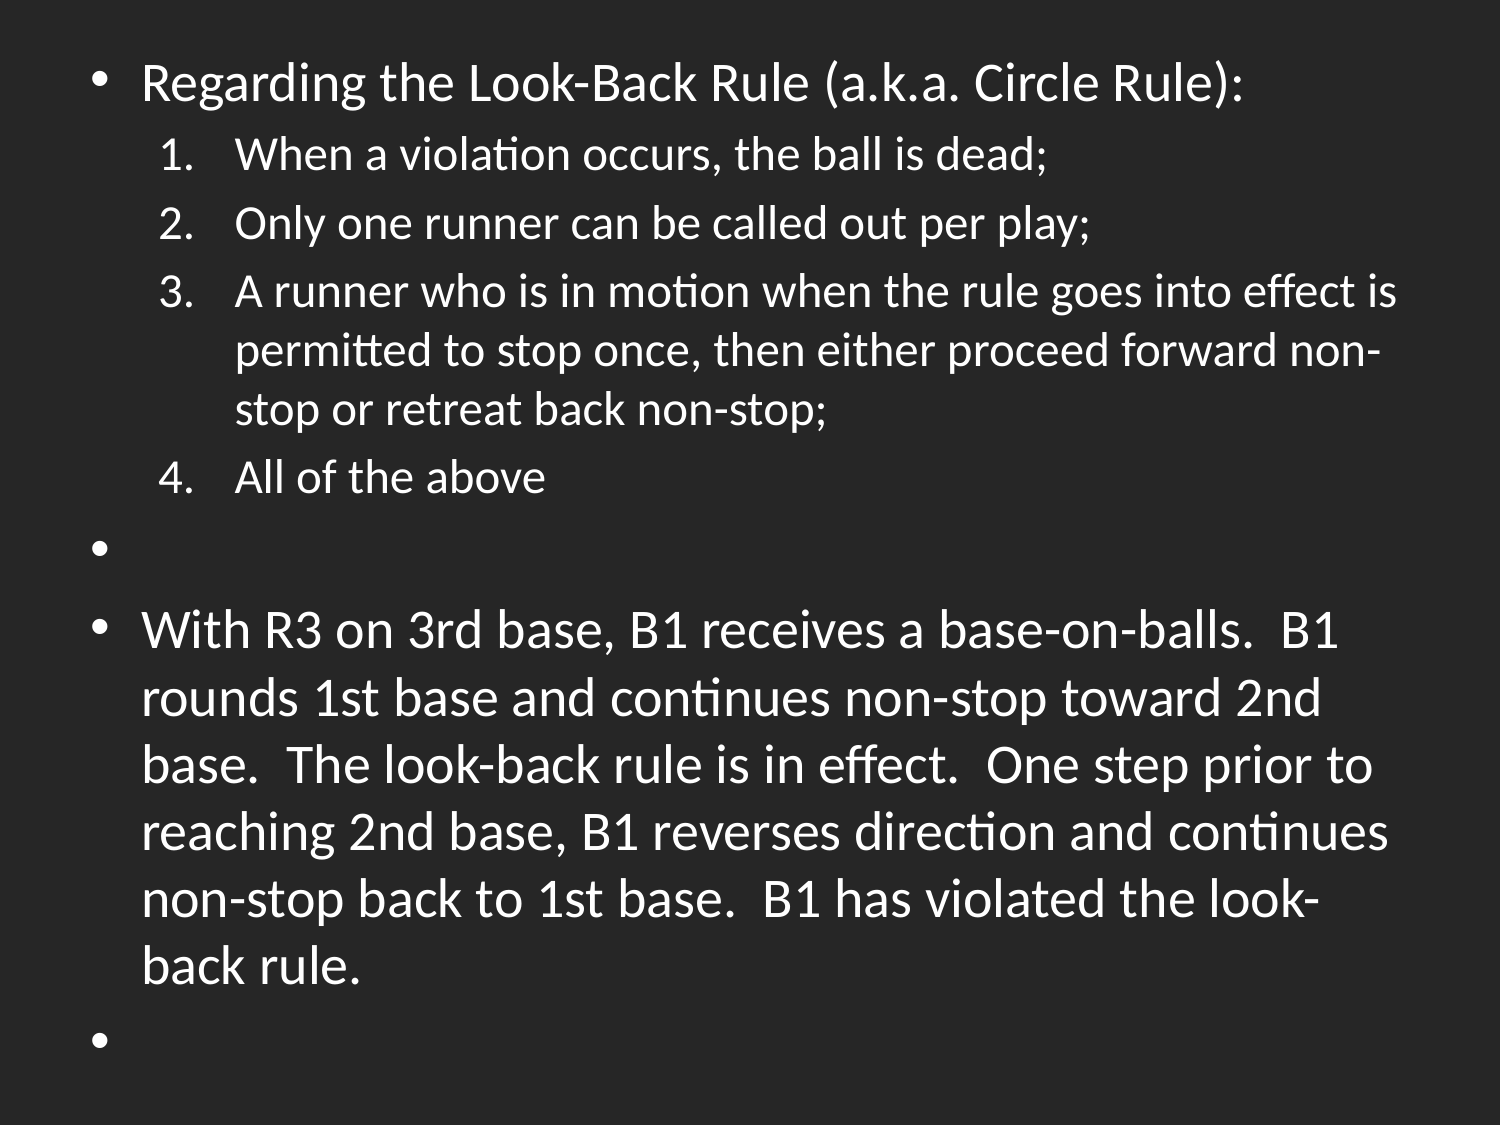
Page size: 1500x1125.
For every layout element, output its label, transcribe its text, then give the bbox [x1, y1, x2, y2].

list Regarding the Look-Back Rule (a.k.a. Circle Rule): When a violation occurs, the ball is dead; Only one runner can be called out per play; A runner who is in motion when the rule goes into effect is permitted to stop once, then either proceed forward non-stop or retreat back non-stop; All of the above With R3 on 3rd base, B1 receives a base-on-balls. B1 rounds 1st base and continues non-stop toward 2nd base. The look-back rule is in effect. One step prior to reaching 2nd base, B1 reverses direction and continues non-stop back to 1st base. B1 has violated the look-back rule. [75, 37, 1425, 1100]
